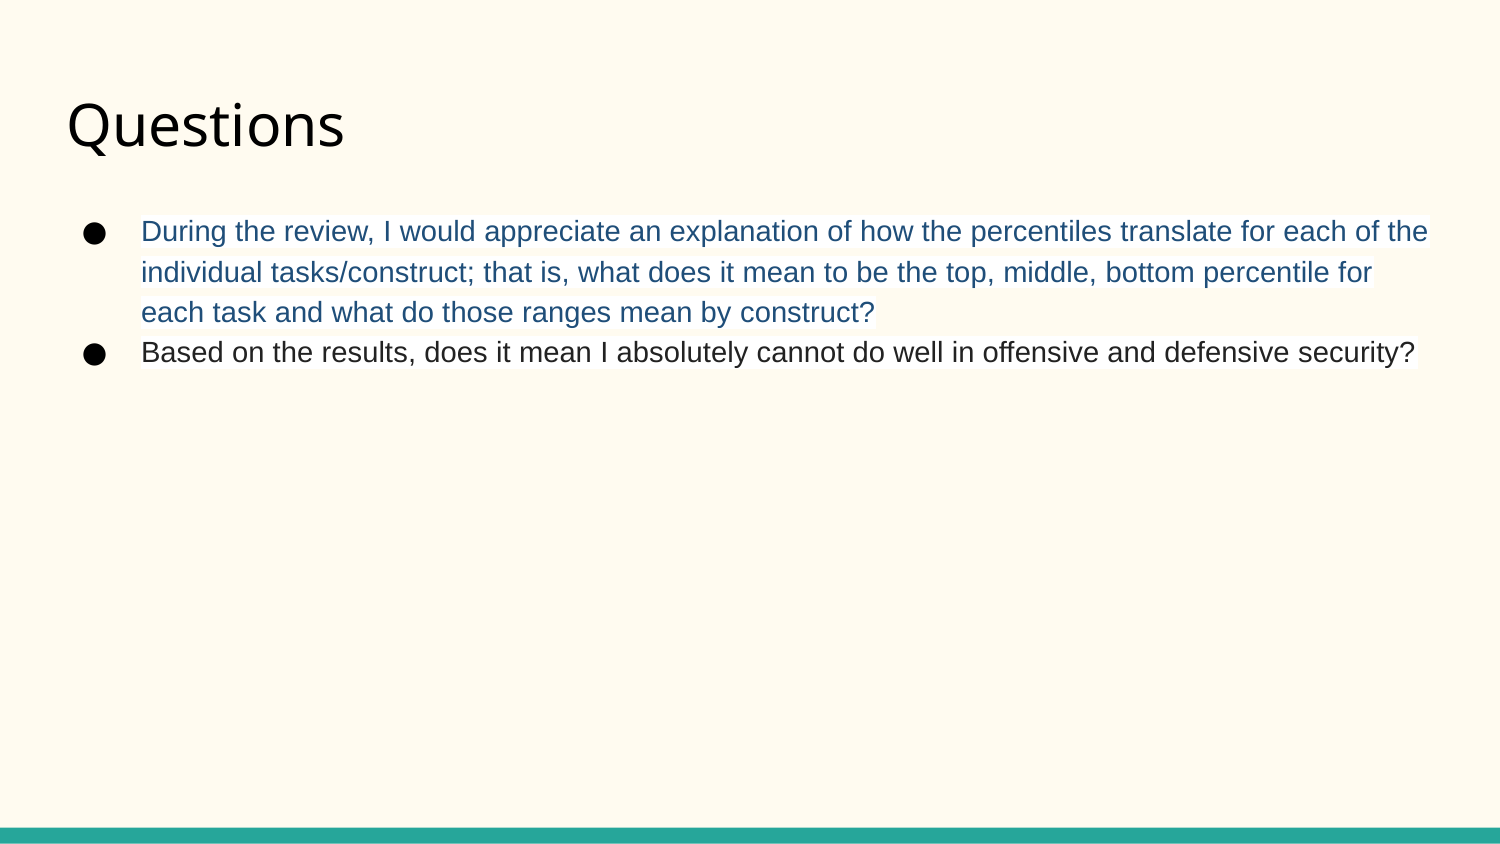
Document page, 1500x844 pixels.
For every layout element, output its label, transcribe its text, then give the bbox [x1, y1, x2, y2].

title Questions [51, 72, 1449, 174]
list During the review, I would appreciate an explanation of how the percentiles translate for each of the individual tasks/construct; that is, what does it mean to be the top, middle, bottom percentile for each task and what do those ranges mean by construct? Based on the results, does it mean I absolutely cannot do well in offensive and defensive security? [51, 192, 1449, 750]
